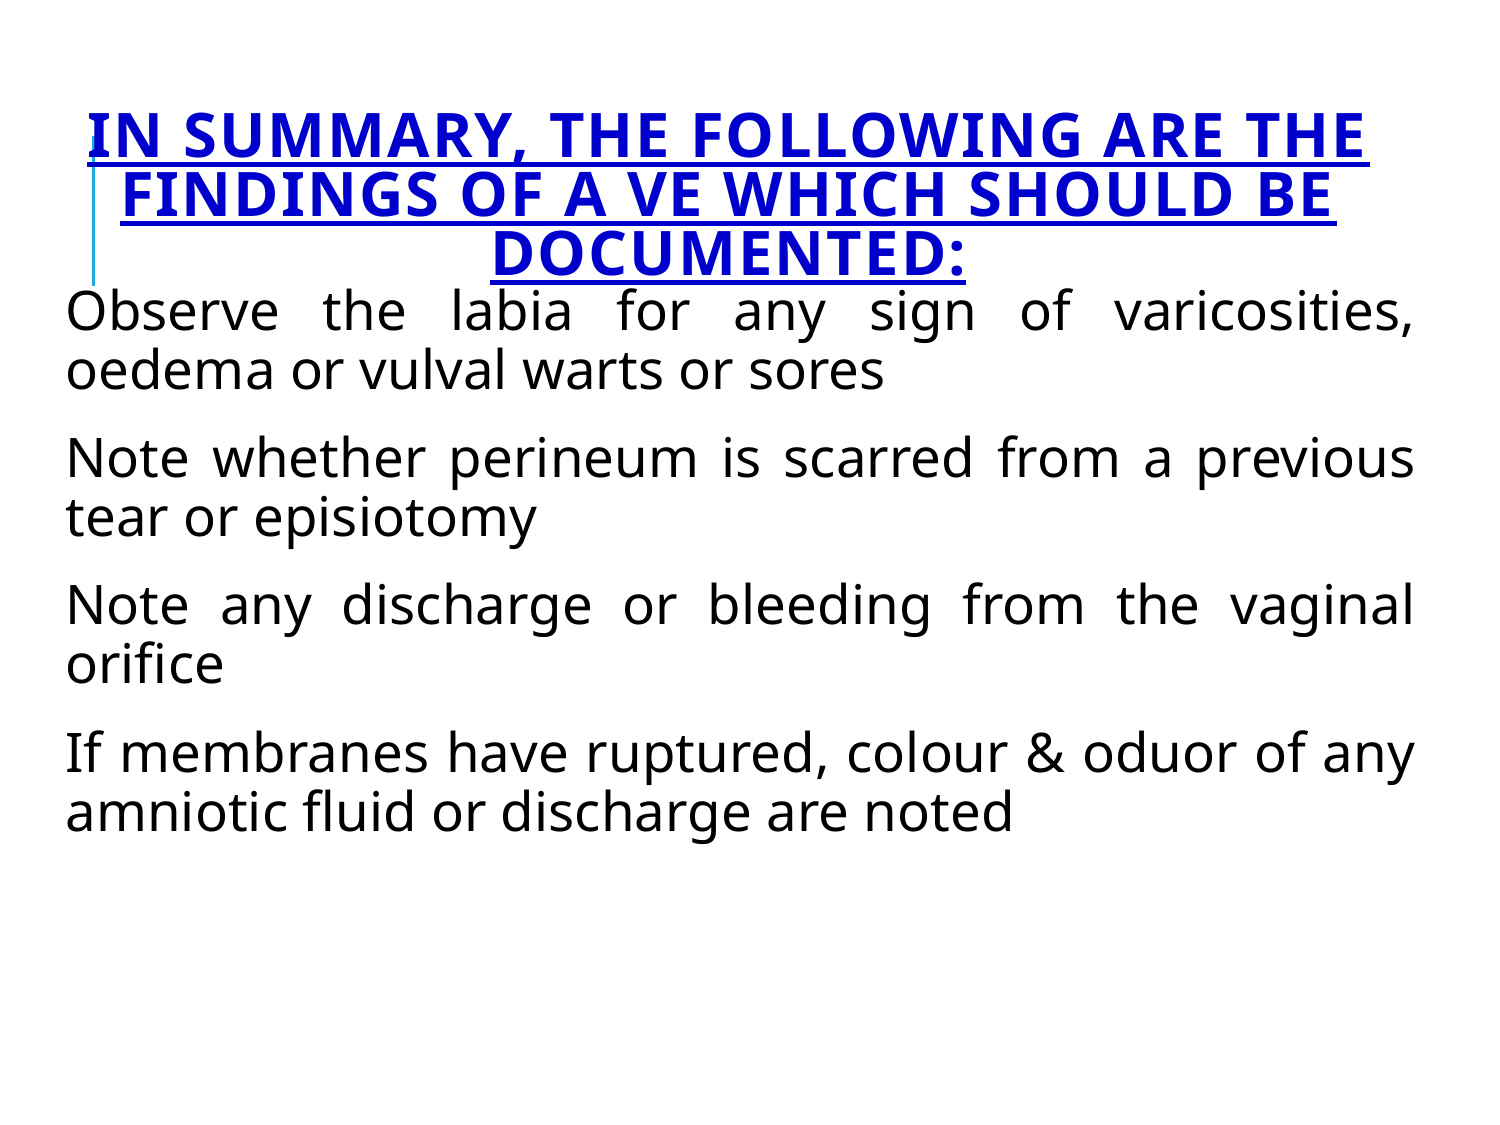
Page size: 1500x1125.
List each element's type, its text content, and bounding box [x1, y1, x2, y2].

list Observe the labia for any sign of varicosities, oedema or vulval warts or sores Note whether perineum is scarred from a previous tear or episiotomy Note any discharge or bleeding from the vaginal orifice If membranes have ruptured, colour & oduor of any amniotic fluid or discharge are noted [42, 275, 1425, 926]
title In summary, the following are the findings of a ve which should be documented: [0, 121, 1457, 276]
